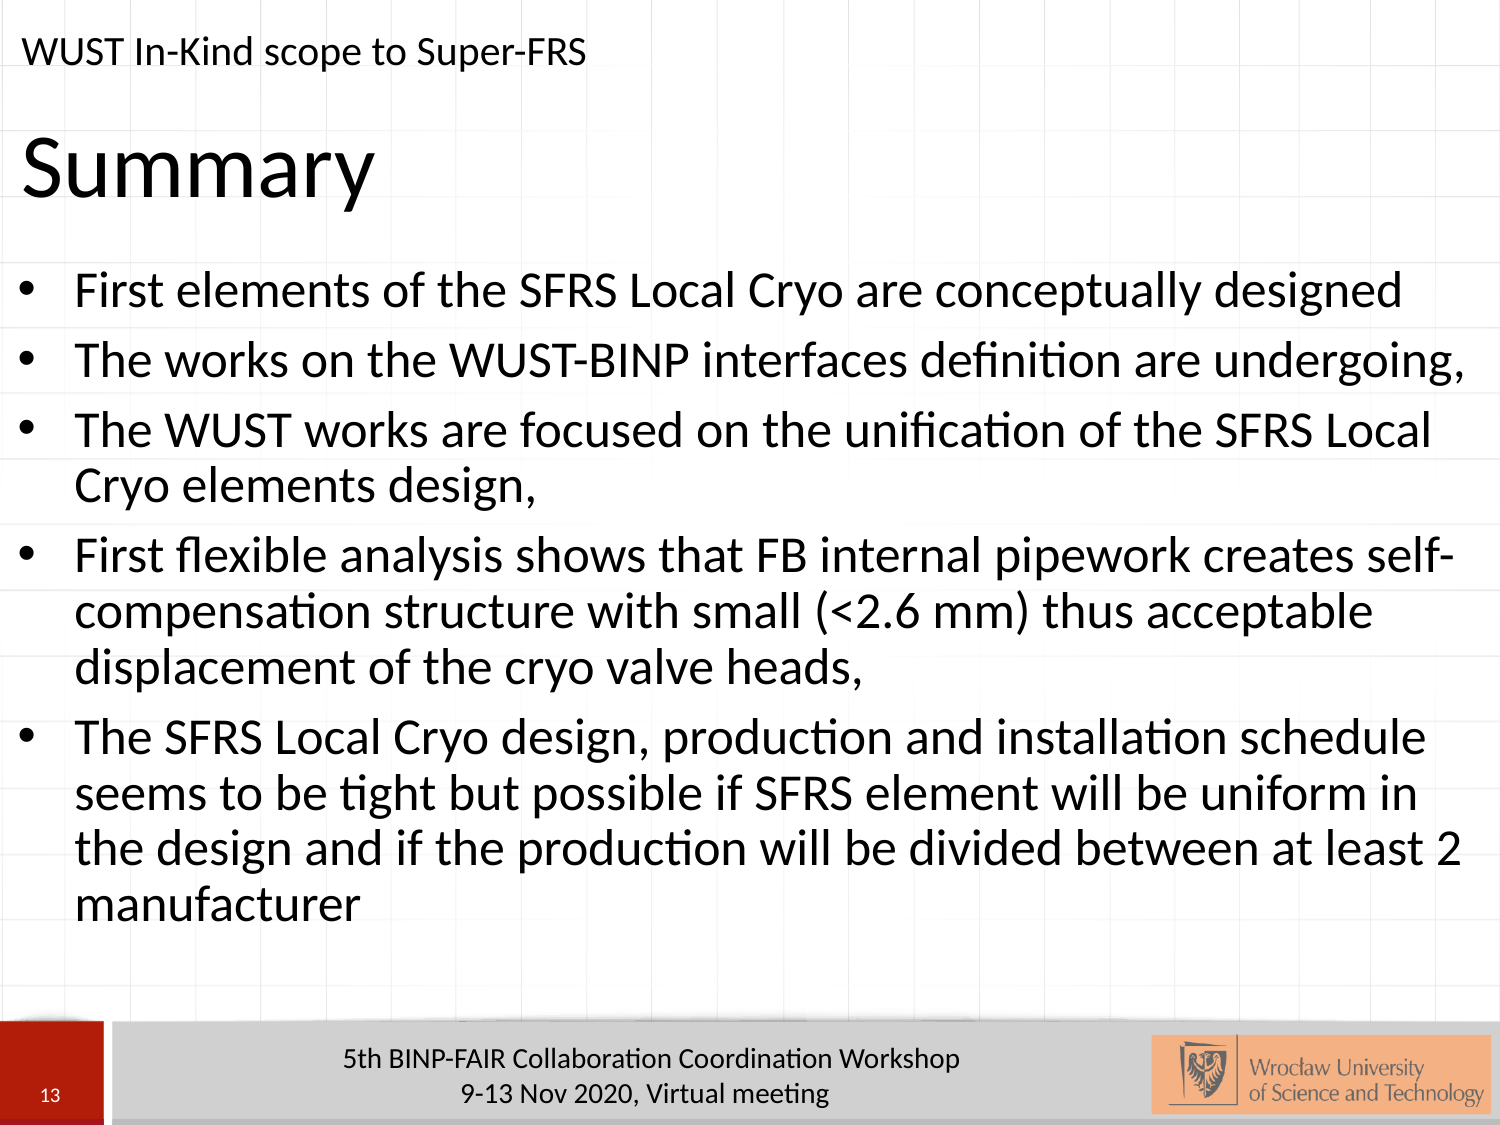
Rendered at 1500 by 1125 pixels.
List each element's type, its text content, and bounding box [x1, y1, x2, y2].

list WUST In-Kind scope to Super-FRS [21, 7, 1483, 90]
list Summary [21, 90, 1483, 232]
list First elements of the SFRS Local Cryo are conceptually designed The works on the WUST-BINP interfaces definition are undergoing, The WUST works are focused on the unification of the SFRS Local Cryo elements design, First flexible analysis shows that FB internal pipework creates self-compensation structure with small (<2.6 mm) thus acceptable displacement of the cryo valve heads, The SFRS Local Cryo design, production and installation schedule seems to be tight but possible if SFRS element will be uniform in the design and if the production will be divided between at least 2 manufacturer [17, 255, 1480, 1000]
picture [0, 0, 1500, 1125]
